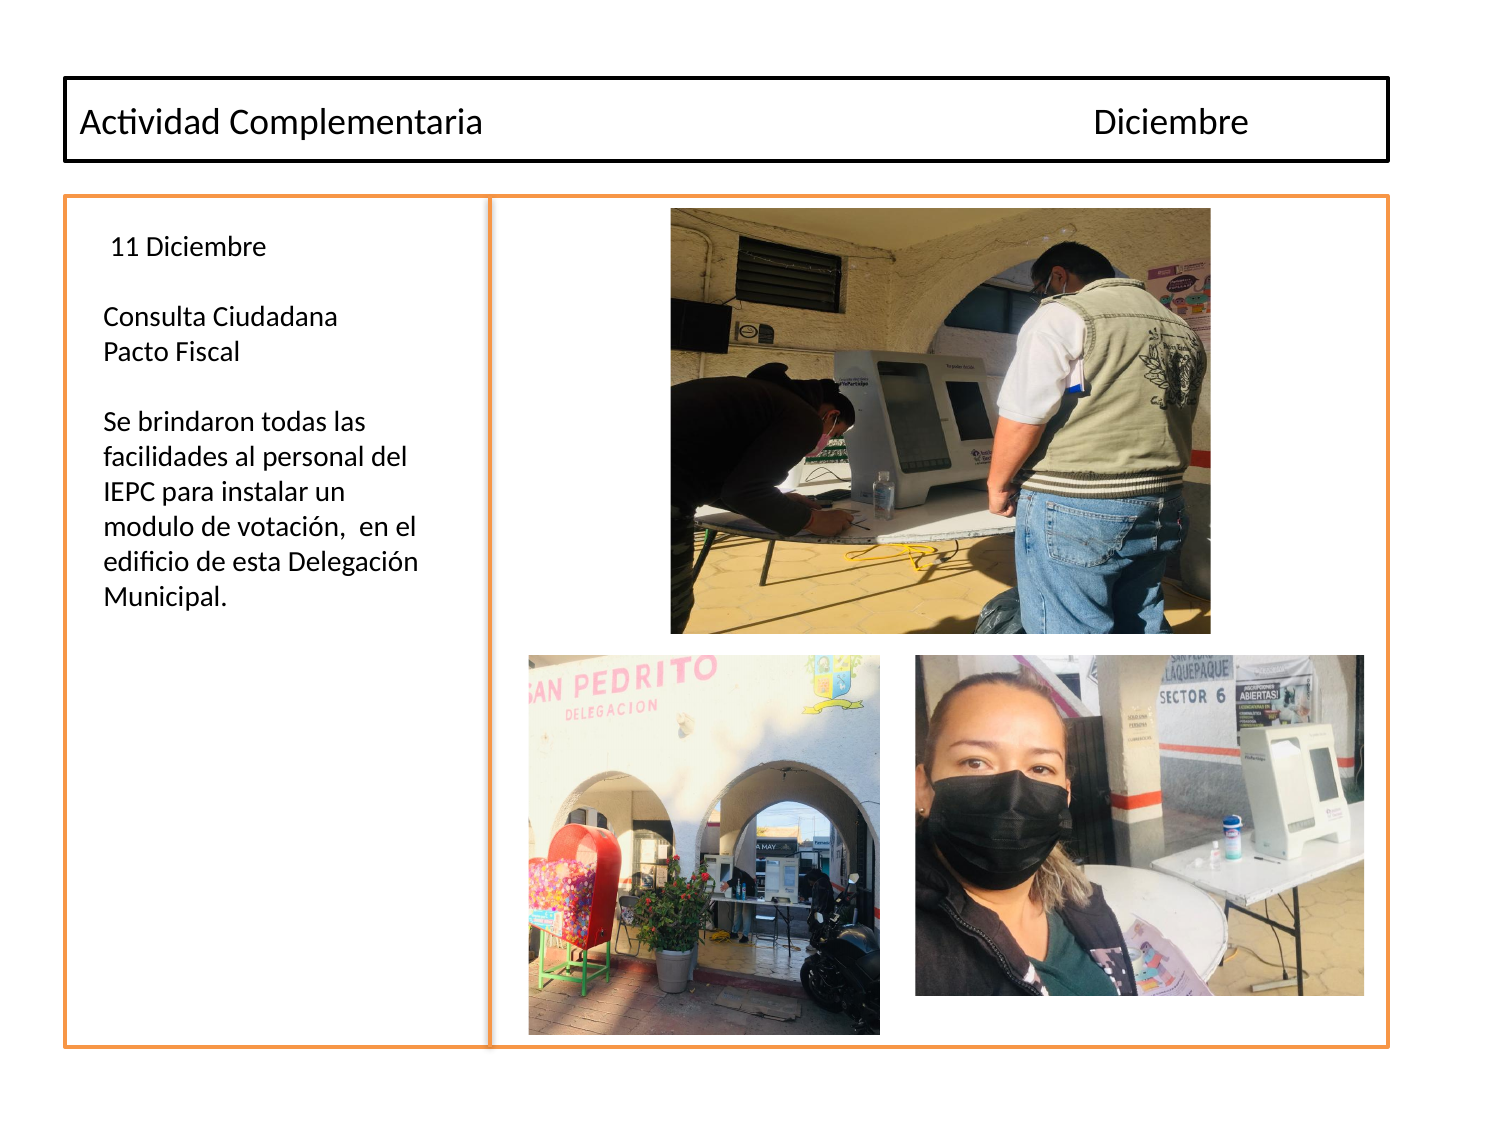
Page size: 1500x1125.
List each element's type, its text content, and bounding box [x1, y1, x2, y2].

text_box [63, 194, 1390, 1049]
picture [528, 655, 881, 1036]
text_box Actividad Complementaria Diciembre [63, 76, 1390, 163]
picture [670, 207, 1211, 634]
picture [915, 655, 1365, 996]
text_box 11 Diciembre Consulta Ciudadana Pacto Fiscal Se brindaron todas las facilidades al personal del IEPC para instalar un modulo de votación, en el edificio de esta Delegación Municipal. [88, 219, 455, 620]
